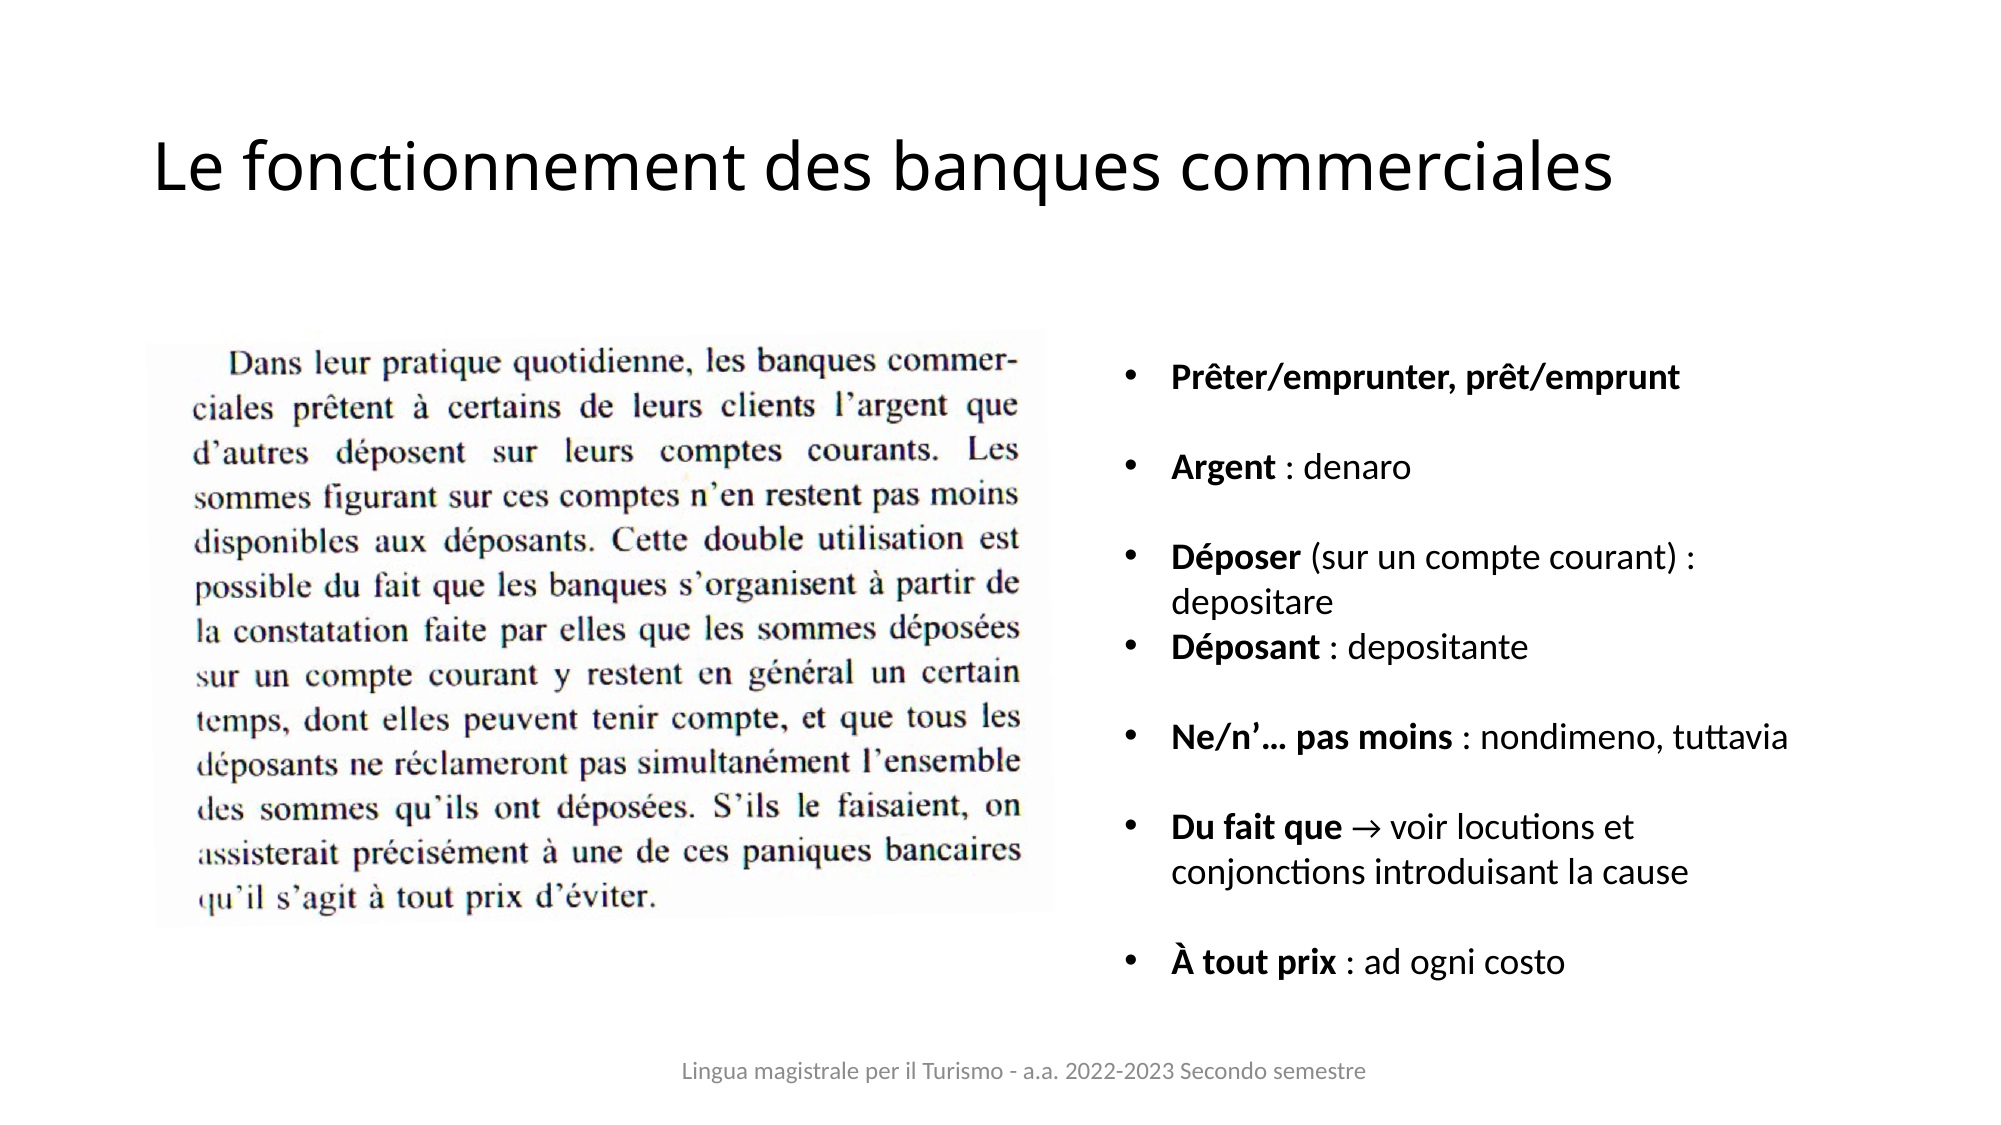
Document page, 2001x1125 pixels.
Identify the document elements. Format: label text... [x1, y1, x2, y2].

title Le fonctionnement des banques commerciales [137, 59, 1863, 278]
footer Lingua magistrale per il Turismo - a.a. 2022-2023 Secondo semestre [662, 1042, 1388, 1097]
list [149, 314, 1056, 920]
text_box Prêter/emprunter, prêt/emprunt Argent : denaro Déposer (sur un compte courant) : depositare Déposant : depositante Ne/n’… pas moins : nondimeno, tuttavia Du fait que → voir locutions et conjonctions introduisant la cause À tout prix : ad ogni costo [1109, 299, 1845, 990]
